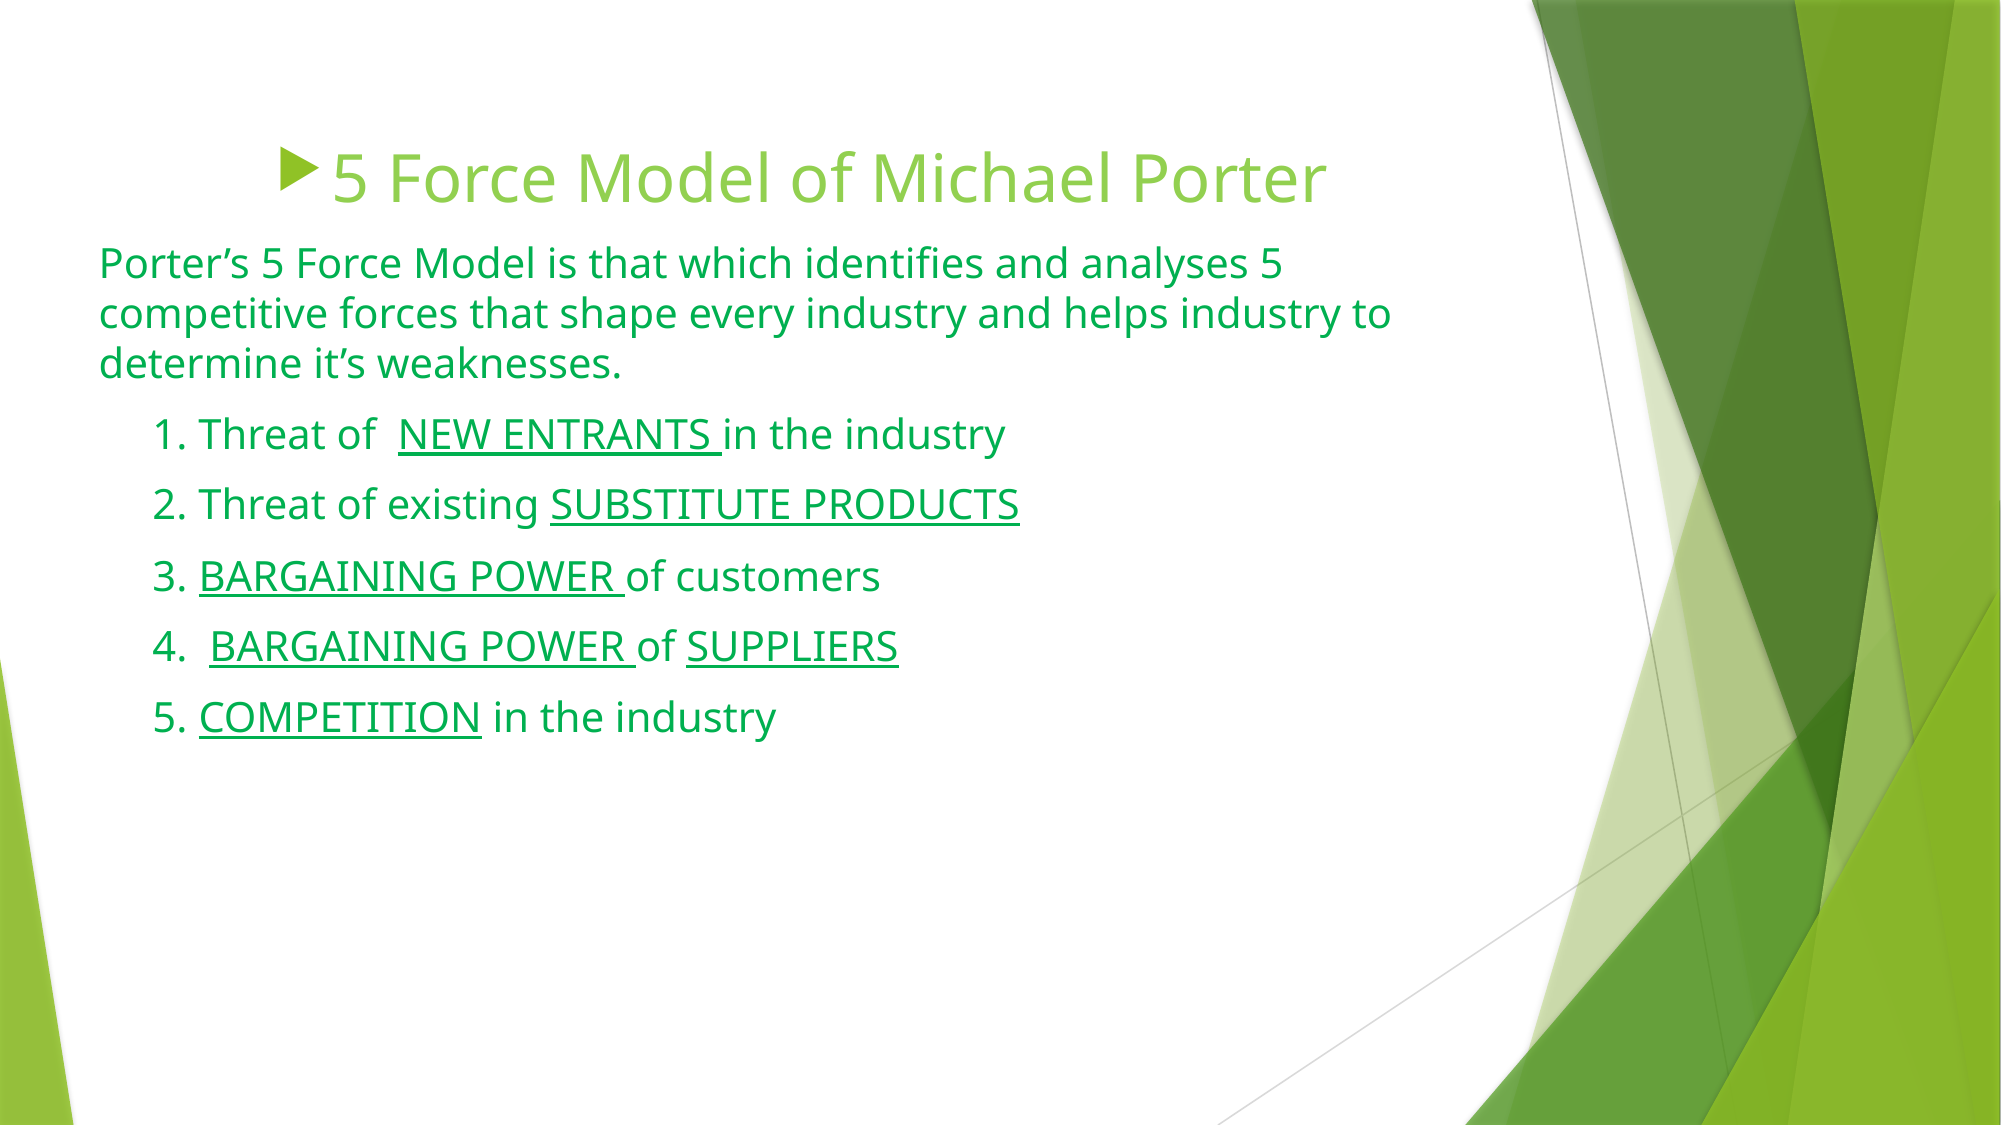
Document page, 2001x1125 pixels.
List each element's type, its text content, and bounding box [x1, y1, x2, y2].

list 5 Force Model of Michael Porter Porter’s 5 Force Model is that which identifies and analyses 5 competitive forces that shape every industry and helps industry to determine it’s weaknesses. 1. Threat of NEW ENTRANTS in the industry 2. Threat of existing SUBSTITUTE PRODUCTS 3. BARGAINING POWER of customers 4. BARGAINING POWER of SUPPLIERS 5. COMPETITION in the industry [83, 127, 1522, 991]
